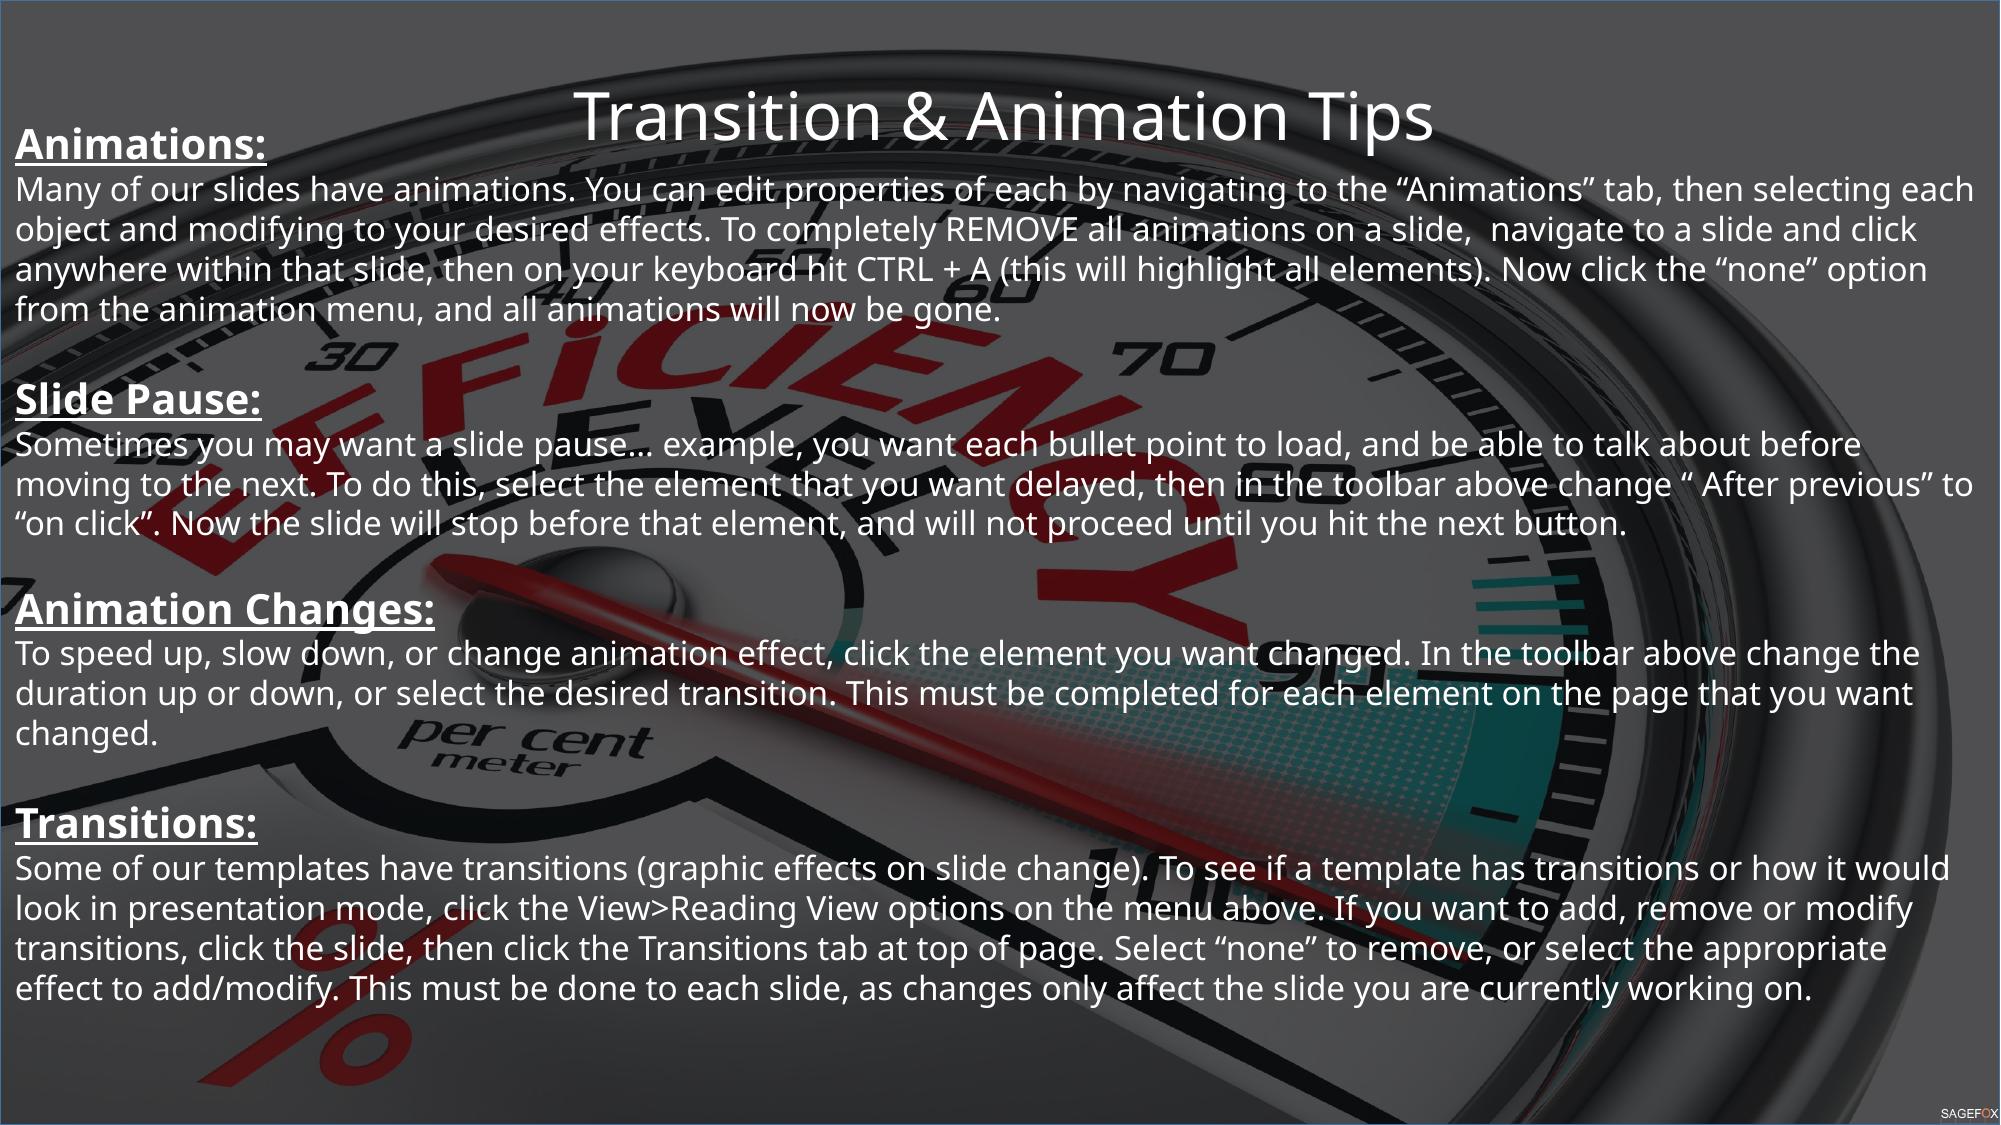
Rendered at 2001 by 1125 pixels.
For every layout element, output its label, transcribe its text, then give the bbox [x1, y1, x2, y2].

title Transition & Animation Tips [477, 59, 1532, 177]
text_box Animations: Many of our slides have animations. You can edit properties of each by navigating to the “Animations” tab, then selecting each object and modifying to your desired effects. To completely REMOVE all animations on a slide, navigate to a slide and click anywhere within that slide, then on your keyboard hit CTRL + A (this will highlight all elements). Now click the “none” option from the animation menu, and all animations will now be gone. Slide Pause: Sometimes you may want a slide pause… example, you want each bullet point to load, and be able to talk about before moving to the next. To do this, select the element that you want delayed, then in the toolbar above change “ After previous” to “on click”. Now the slide will stop before that element, and will not proceed until you hit the next button. Animation Changes: To speed up, slow down, or change animation effect, click the element you want changed. In the toolbar above change the duration up or down, or select the desired transition. This must be completed for each element on the page that you want changed. Transitions: Some of our templates have transitions (graphic effects on slide change). To see if a template has transitions or how it would look in presentation mode, click the View>Reading View options on the menu above. If you want to add, remove or modify transitions, click the slide, then click the Transitions tab at top of page. Select “none” to remove, or select the appropriate effect to add/modify. This must be done to each slide, as changes only affect the slide you are currently working on. [0, 0, 2000, 1125]
